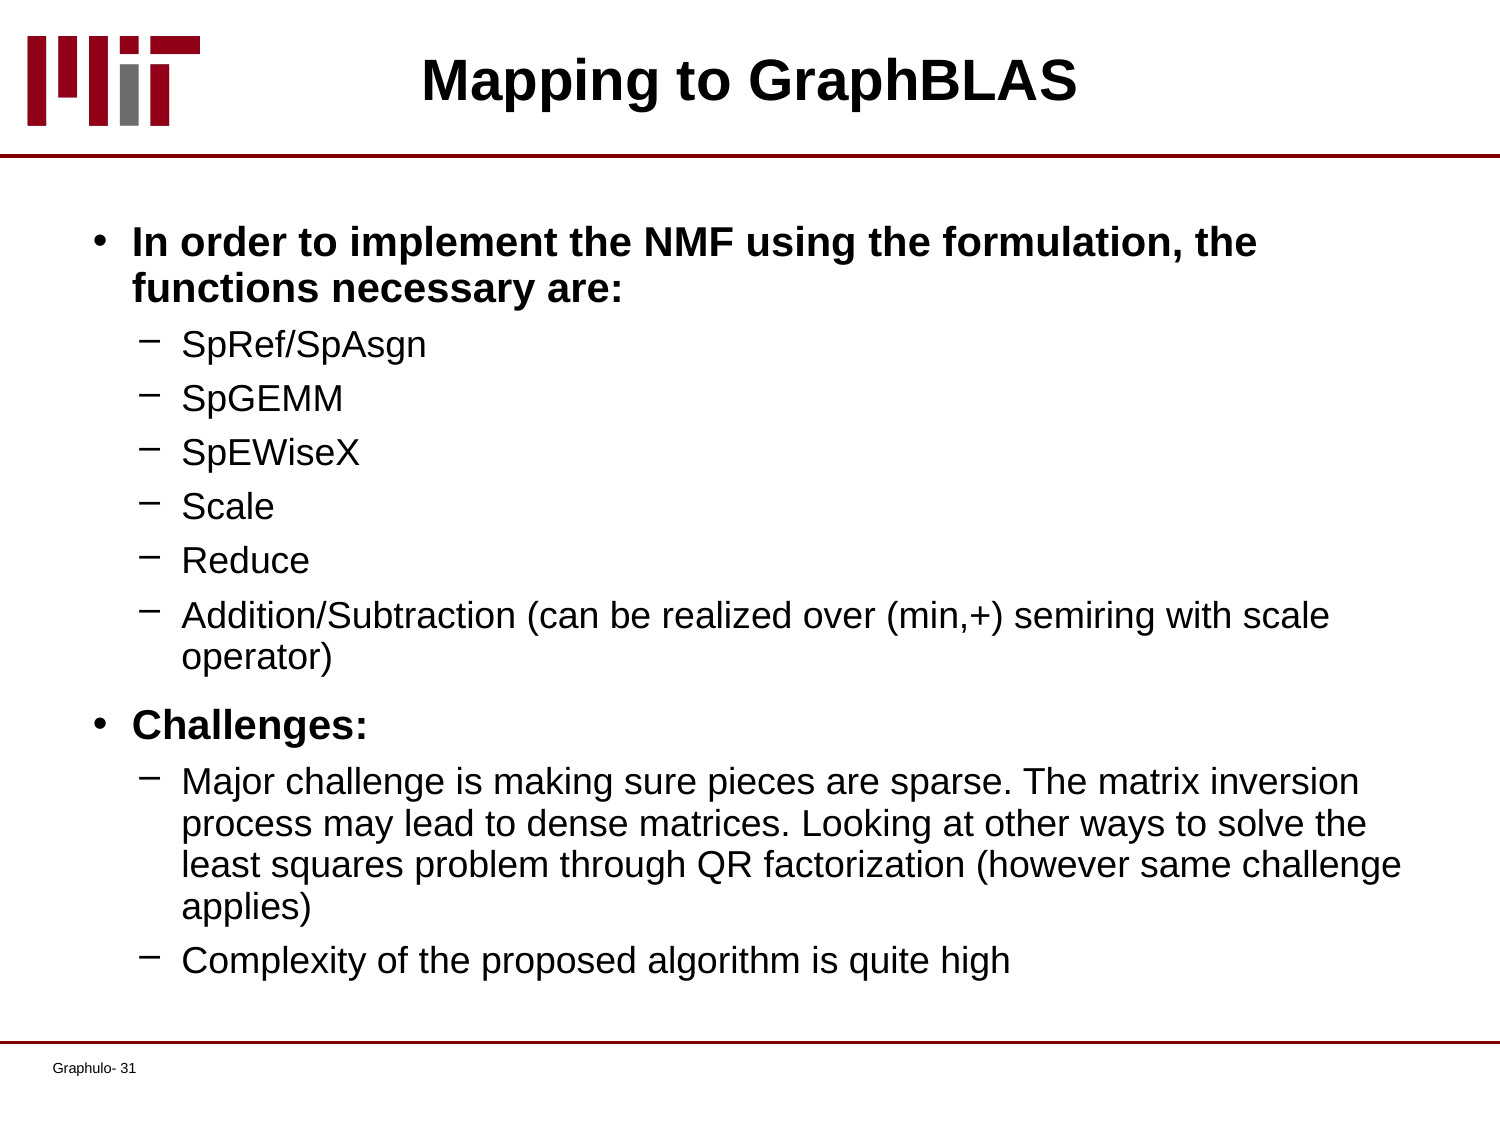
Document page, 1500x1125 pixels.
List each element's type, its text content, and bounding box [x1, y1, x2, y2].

list In order to implement the NMF using the formulation, the functions necessary are: SpRef/SpAsgn SpGEMM SpEWiseX Scale Reduce Addition/Subtraction (can be realized over (min,+) semiring with scale operator) Challenges: Major challenge is making sure pieces are sparse. The matrix inversion process may lead to dense matrices. Looking at other ways to solve the least squares problem through QR factorization (however same challenge applies) Complexity of the proposed algorithm is quite high [78, 211, 1422, 1004]
title Mapping to GraphBLAS [154, 16, 1346, 151]
picture [23, 31, 154, 134]
